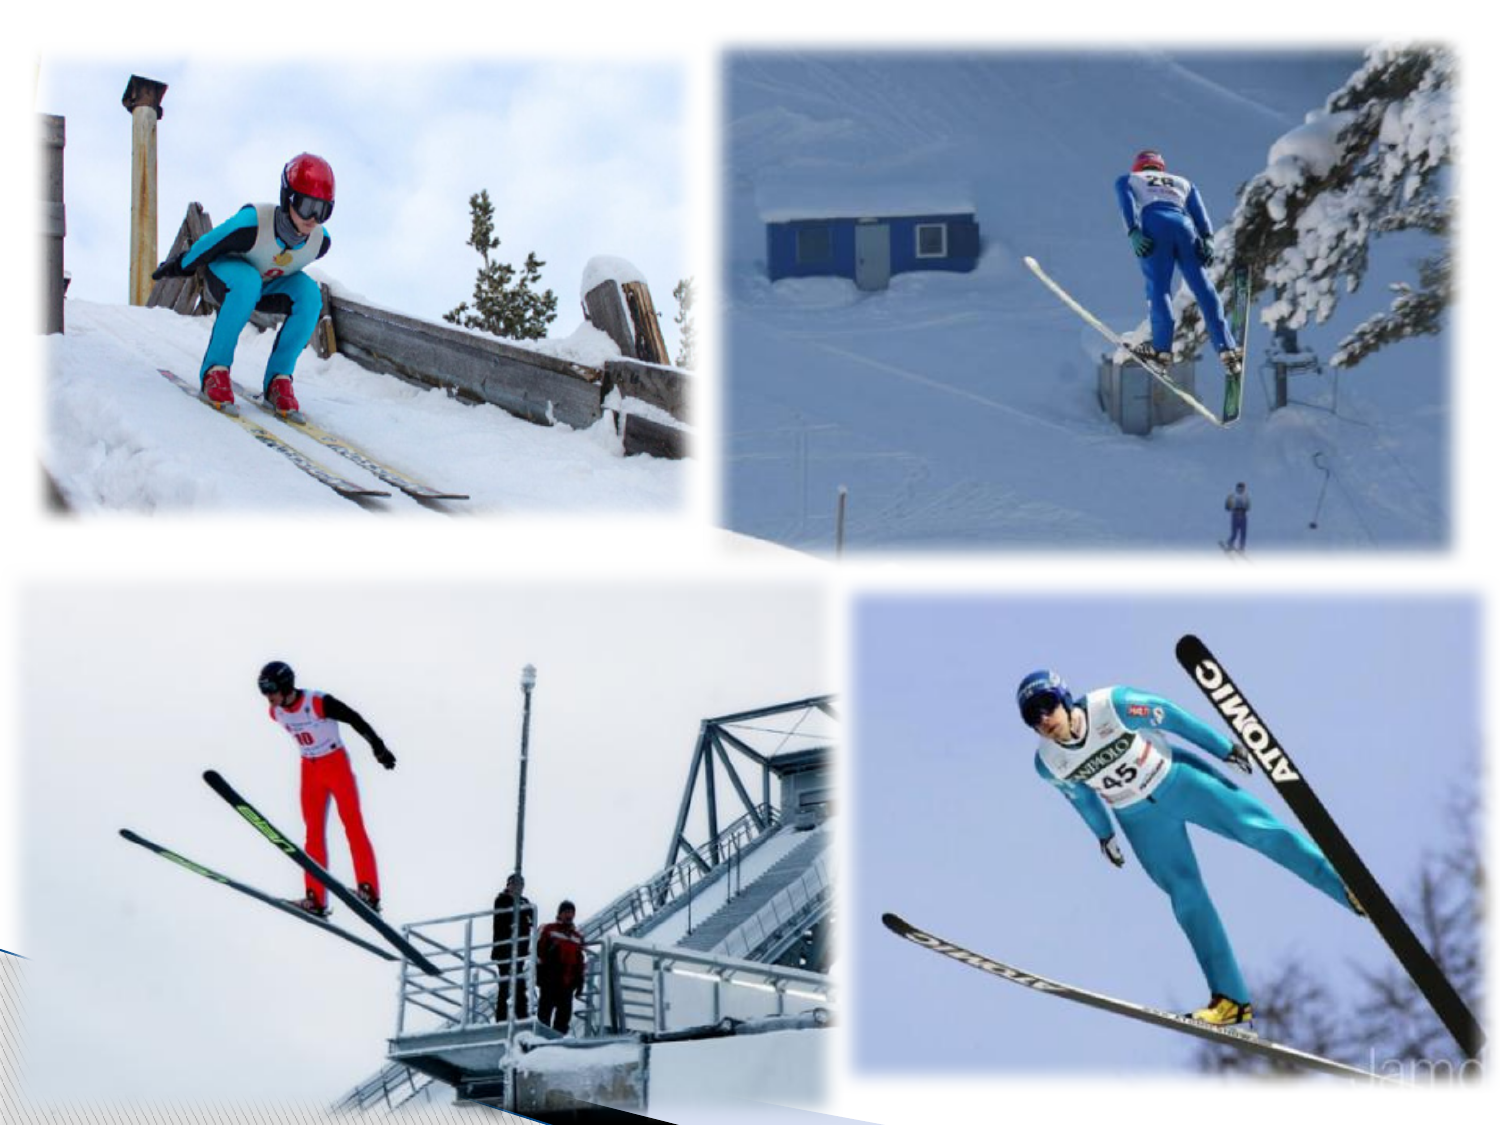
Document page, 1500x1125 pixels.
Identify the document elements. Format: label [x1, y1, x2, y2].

list [702, 30, 1471, 571]
picture [0, 562, 1500, 1125]
picture [29, 42, 703, 530]
